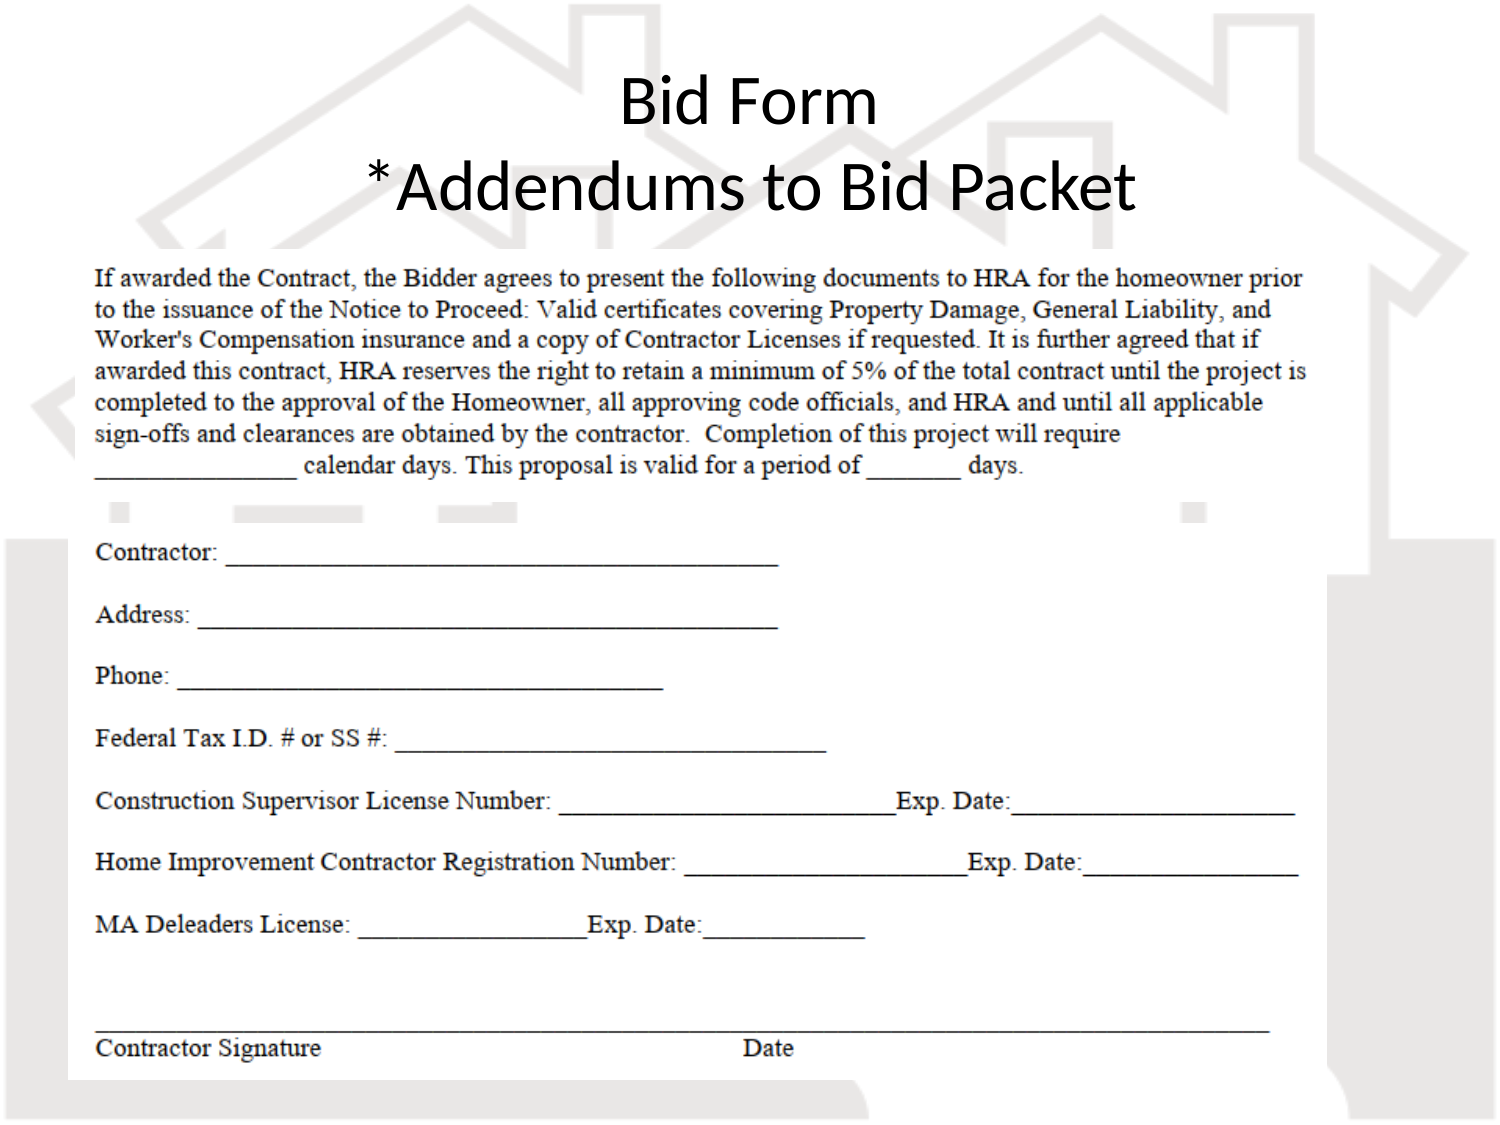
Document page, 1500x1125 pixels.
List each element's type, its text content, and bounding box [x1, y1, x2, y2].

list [74, 249, 1321, 502]
picture [68, 523, 1327, 1081]
title Bid Form *Addendums to Bid Packet [75, 45, 1425, 233]
